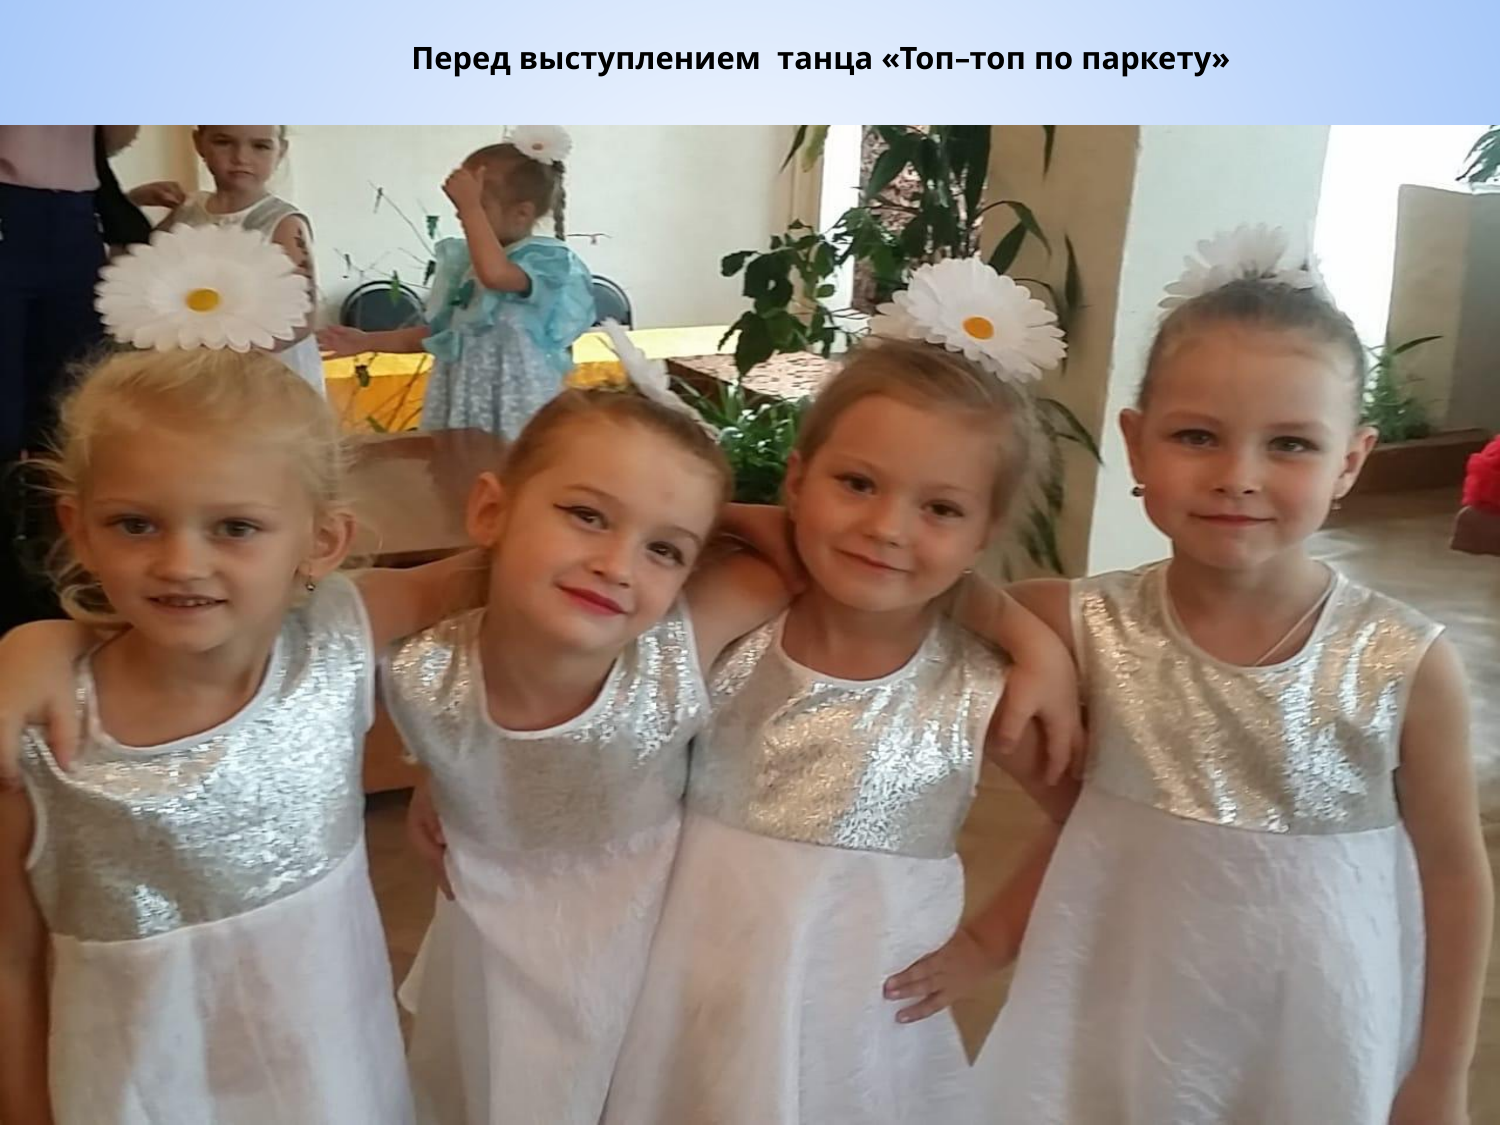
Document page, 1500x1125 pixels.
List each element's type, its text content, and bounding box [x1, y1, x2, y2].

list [0, 125, 1500, 1125]
list Перед выступлением танца «Топ–топ по паркету» [331, 30, 1312, 102]
